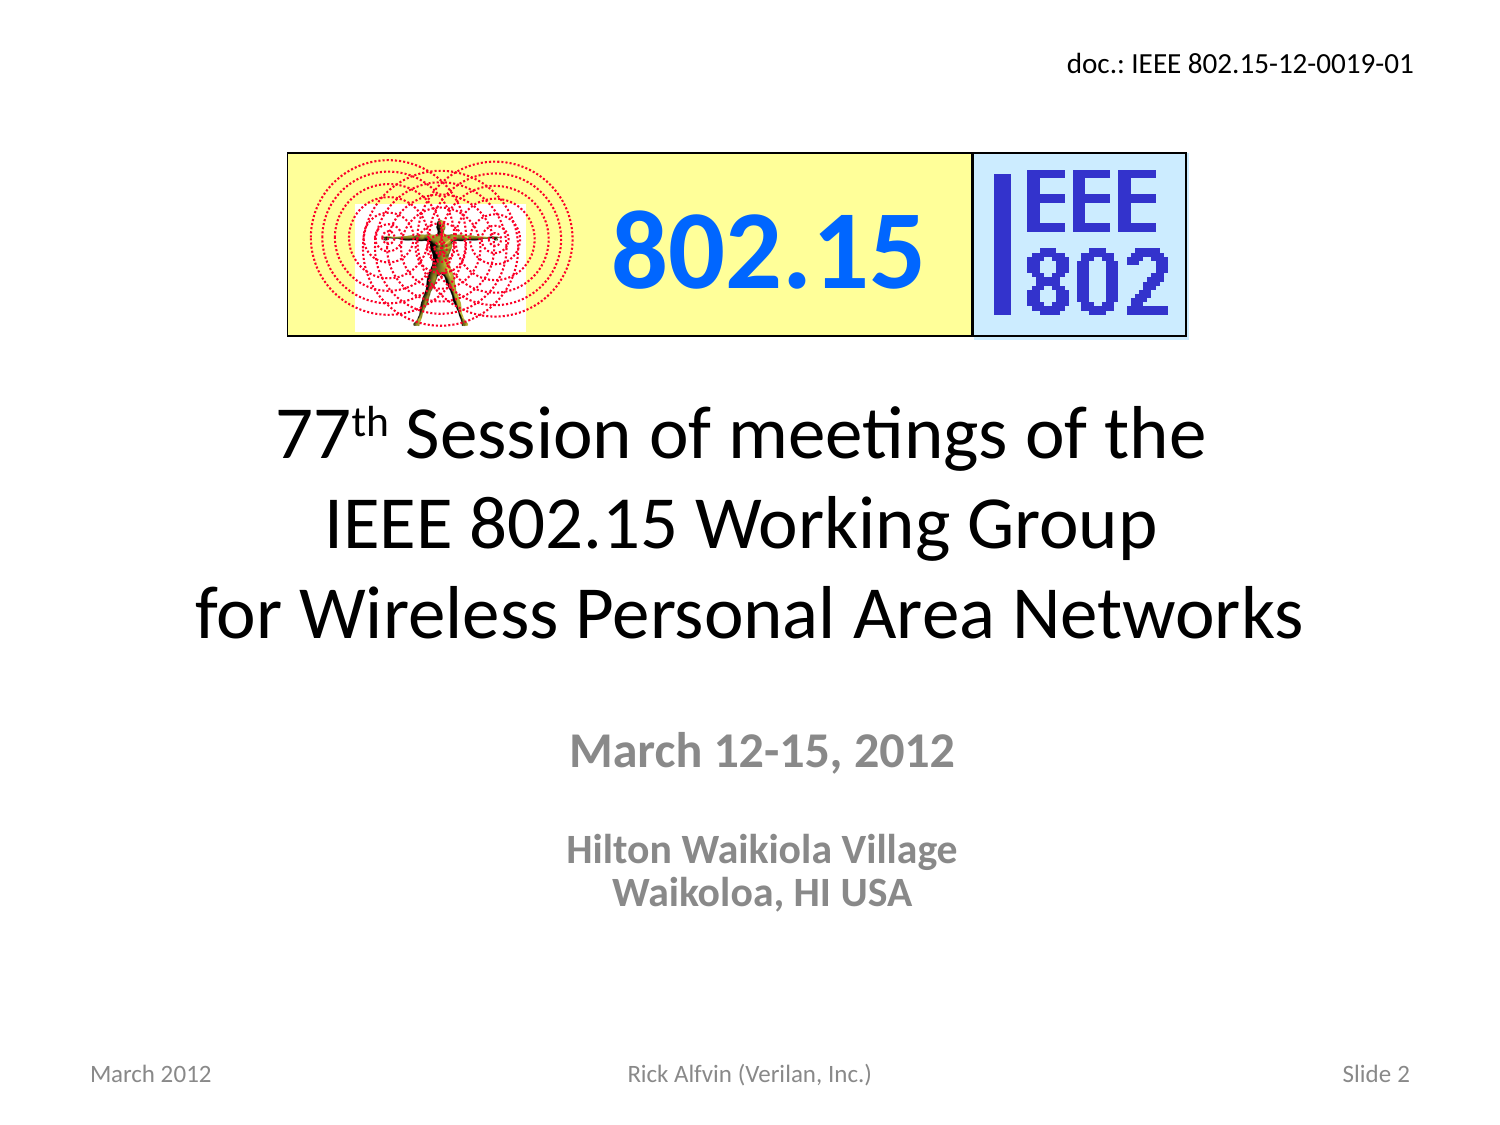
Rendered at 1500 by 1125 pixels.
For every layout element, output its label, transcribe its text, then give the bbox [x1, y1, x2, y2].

footer Rick Alfvin (Verilan, Inc.) [512, 1042, 988, 1103]
subtitle March 12-15, 2012 Hilton Waikiola Village Waikoloa, HI USA [149, 655, 1375, 1031]
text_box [287, 112, 1214, 394]
title 77th Session of meetings of the IEEE 802.15 Working Group for Wireless Personal Area Networks [112, 375, 1388, 663]
text_box [1330, 1054, 1361, 1116]
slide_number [75, 1042, 425, 1103]
slide_number Slide 2 [1074, 1042, 1425, 1103]
